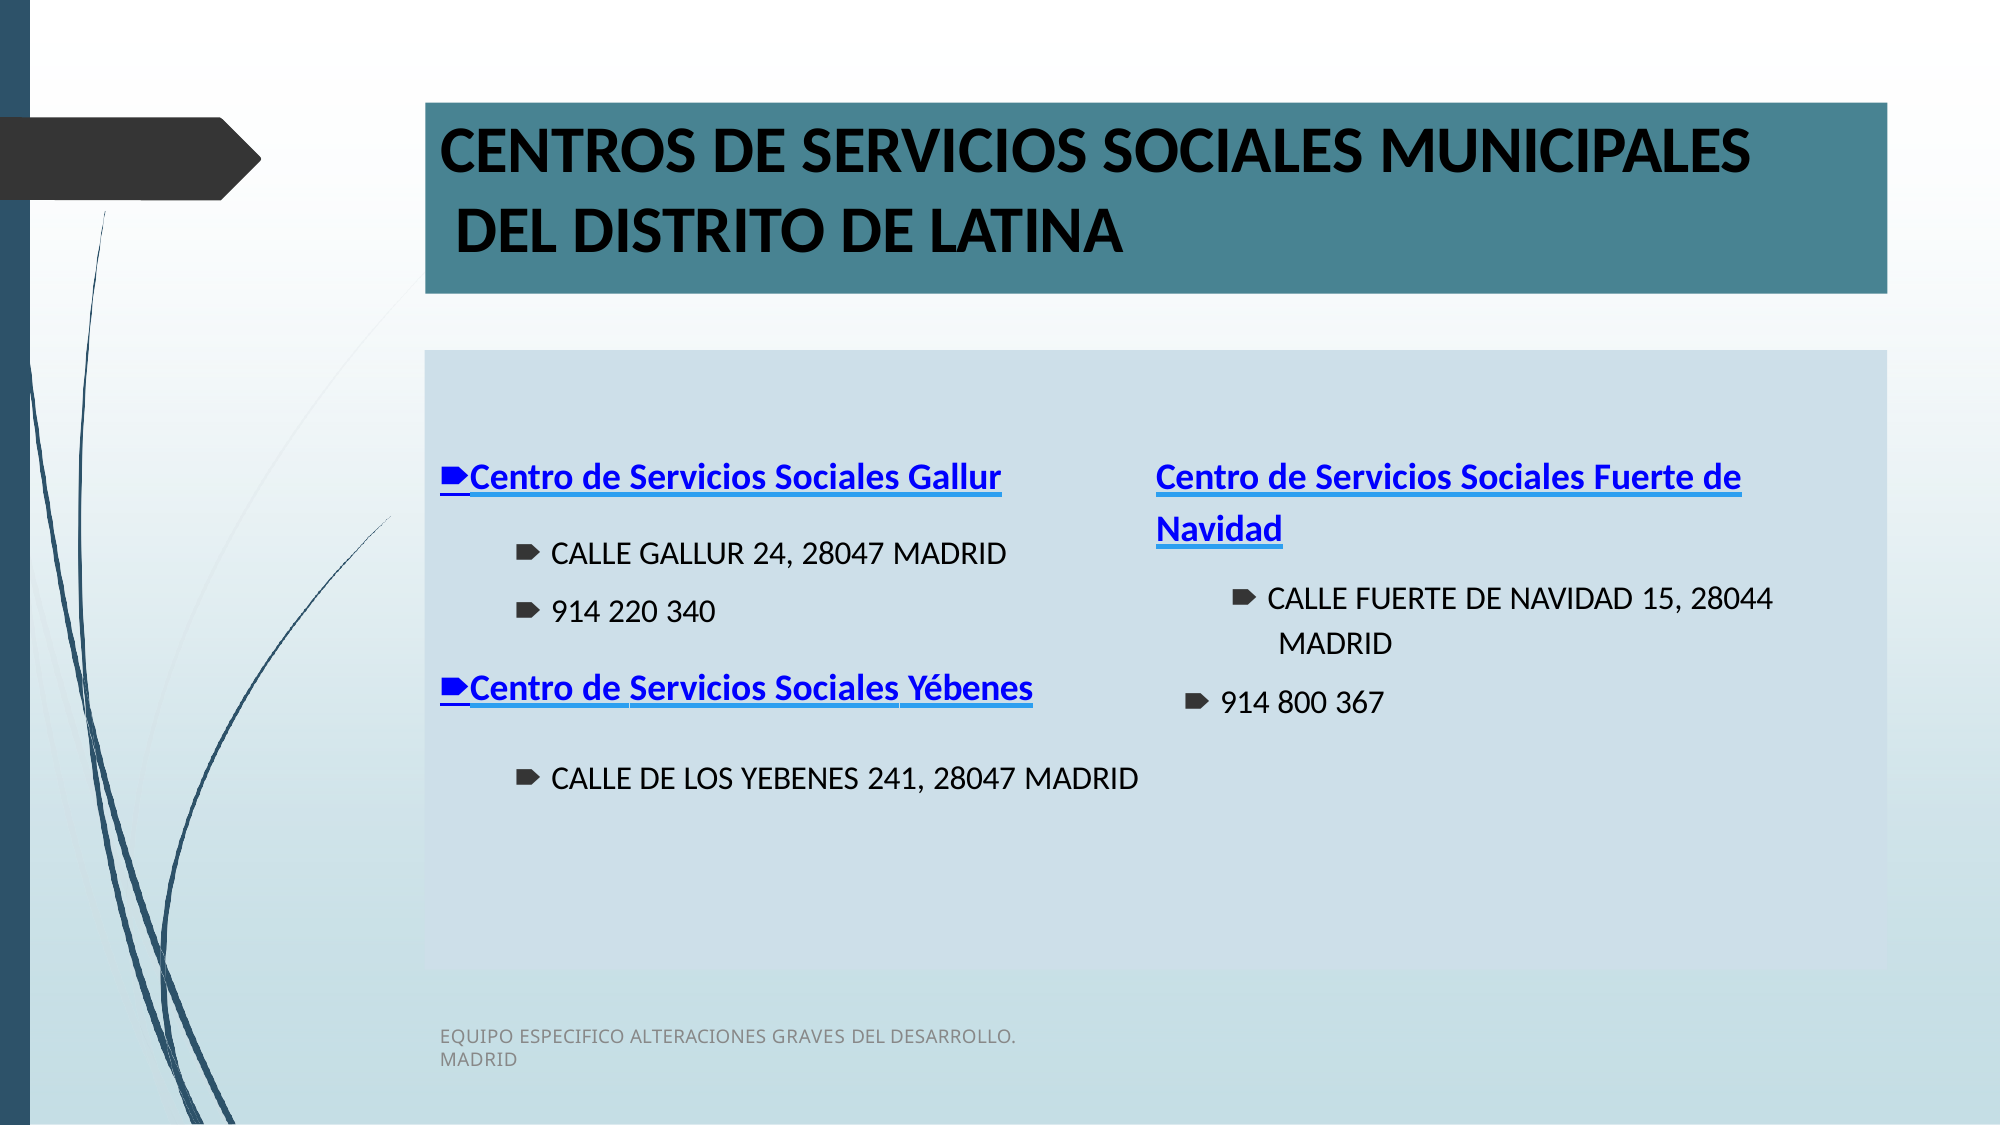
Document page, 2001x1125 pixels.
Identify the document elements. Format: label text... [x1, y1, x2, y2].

text_box 🠶 Centro de Servicios Sociales Gallur 🠶 CALLE GALLUR 24, 28047 MADRID 🠶 914 220 340 [437, 450, 1030, 630]
text_box 🠶 CALLE DE LOS YEBENES 241, 28047 MADRID [512, 753, 1158, 796]
text_box EQUIPO ESPECIFICO ALTERACIONES GRAVES DEL DESARROLLO. MADRID [437, 1022, 1091, 1070]
title CENTROS DE SERVICIOS SOCIALES MUNICIPALES DEL DISTRITO DE LATINA [425, 102, 1888, 294]
text_box Centro de Servicios Sociales Fuerte de Navidad 🠶 CALLE FUERTE DE NAVIDAD 15, 28044 MADRID 🠶 914 800 367 [1153, 443, 1793, 720]
text_box 🠶 Centro de Servicios Sociales Yébenes [437, 660, 1065, 714]
text_box [424, 350, 1888, 970]
picture [30, 0, 2000, 1125]
